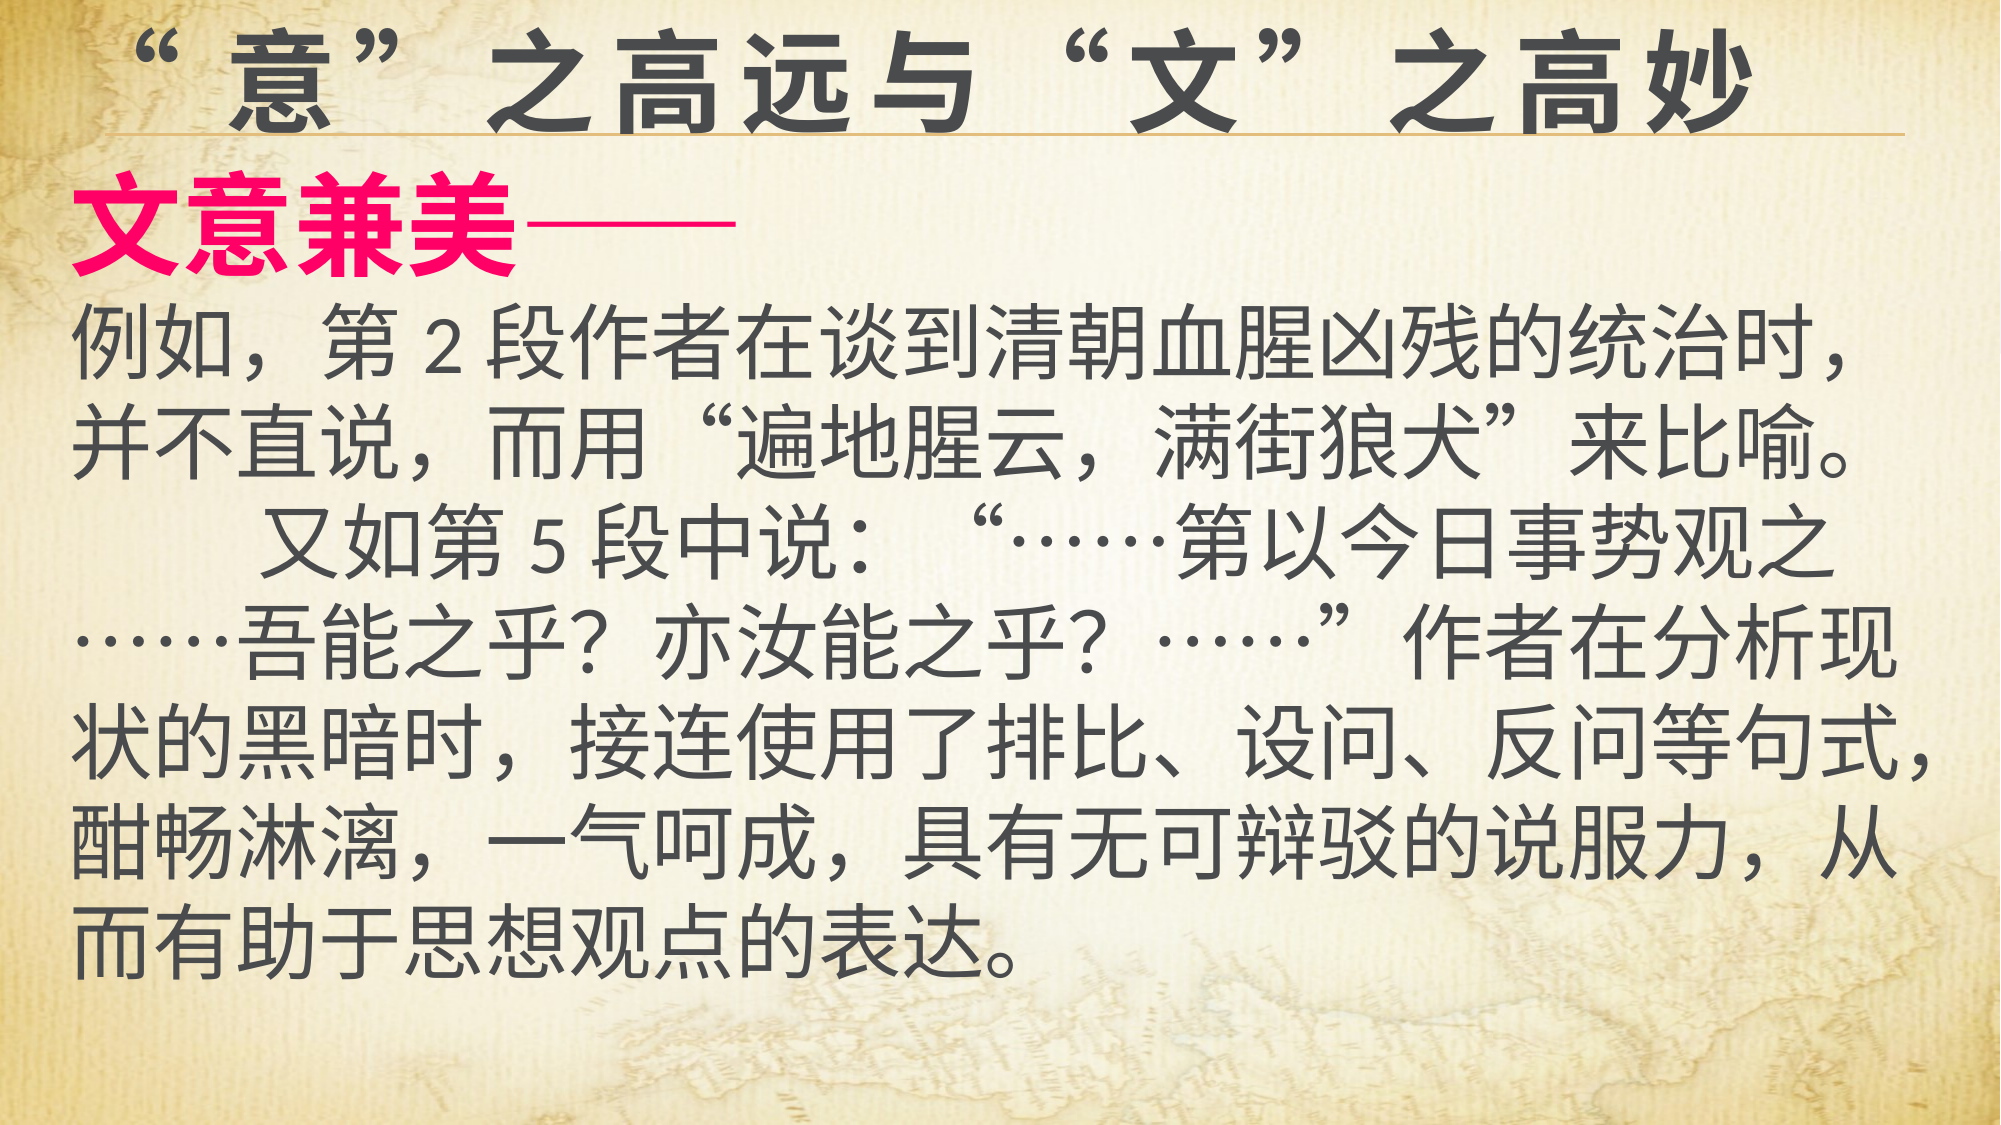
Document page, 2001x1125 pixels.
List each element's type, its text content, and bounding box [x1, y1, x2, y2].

title “意”之高远与“文”之高妙 [68, 0, 1820, 160]
text_box 文意兼美—— 例如，第2段作者在谈到清朝血腥凶残的统治时，并不直说，而用“遍地腥云，满街狼犬”来比喻。 又如第5段中说：“……第以今日事势观之……吾能之乎？亦汝能之乎？……”作者在分析现状的黑暗时，接连使用了排比、设问、反问等句式，酣畅淋漓，一气呵成，具有无可辩驳的说服力，从而有助于思想观点的表达。 [54, 147, 1934, 998]
picture [0, 0, 2001, 1125]
